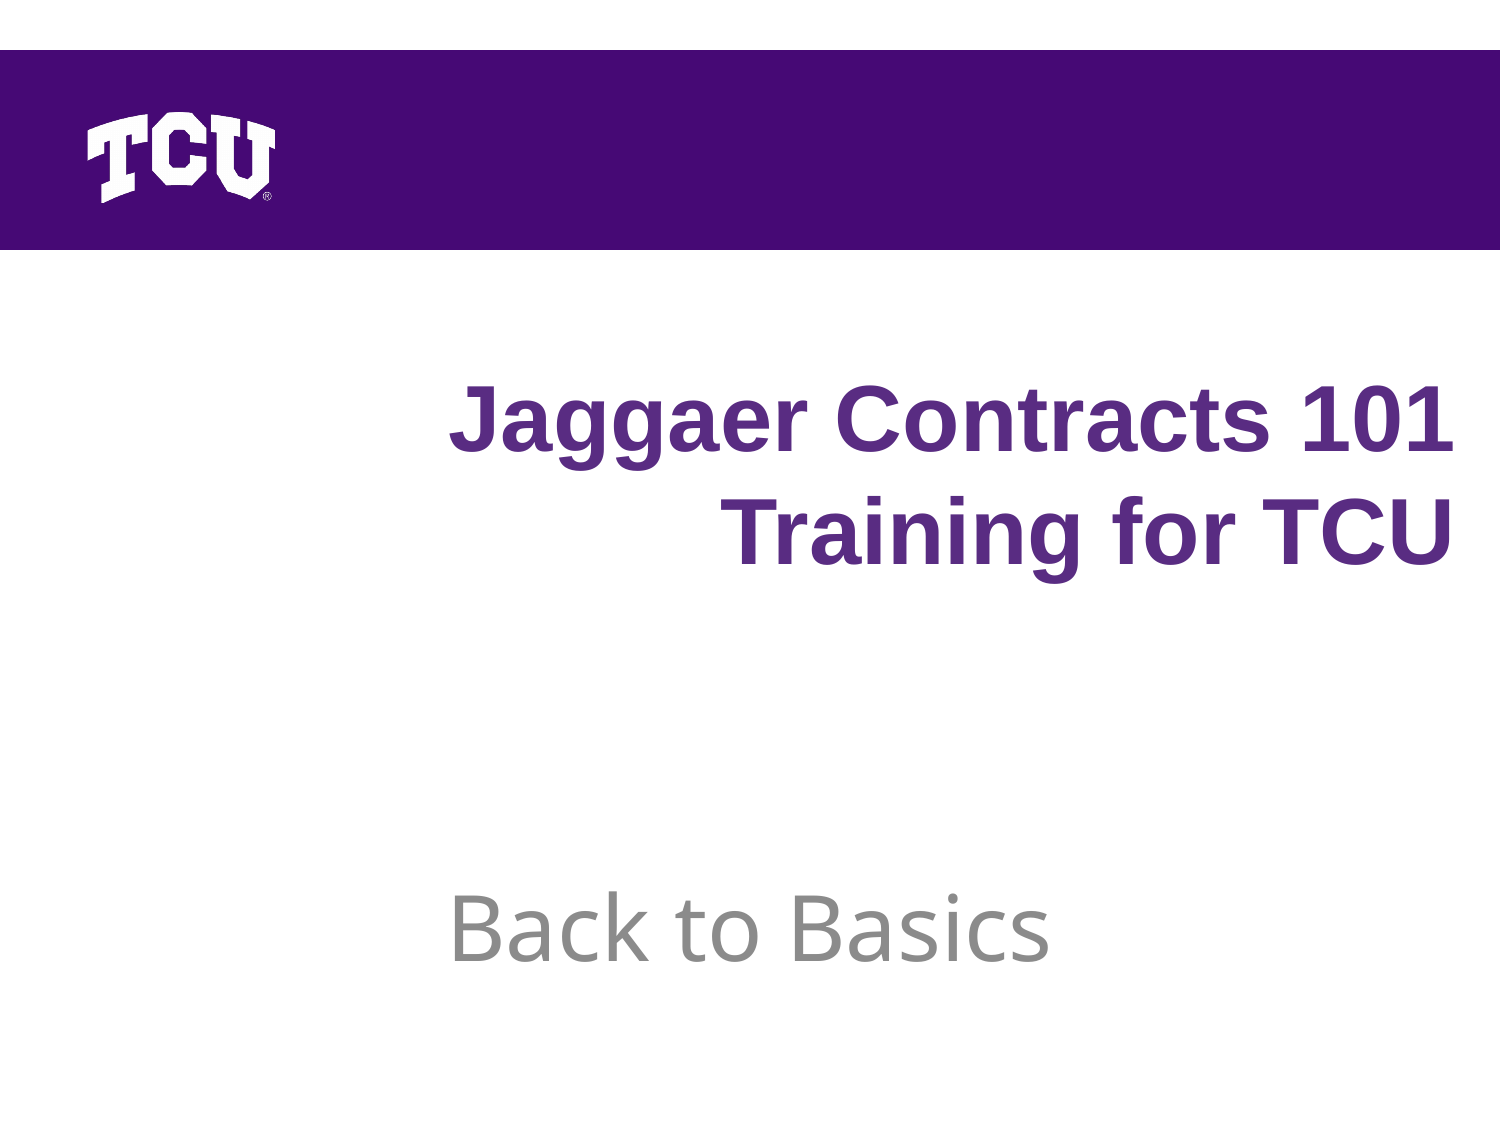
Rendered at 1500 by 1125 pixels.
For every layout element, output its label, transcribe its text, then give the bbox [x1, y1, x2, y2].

title Jaggaer Contracts 101 Training for TCU [112, 349, 1472, 591]
subtitle Back to Basics [225, 862, 1275, 948]
